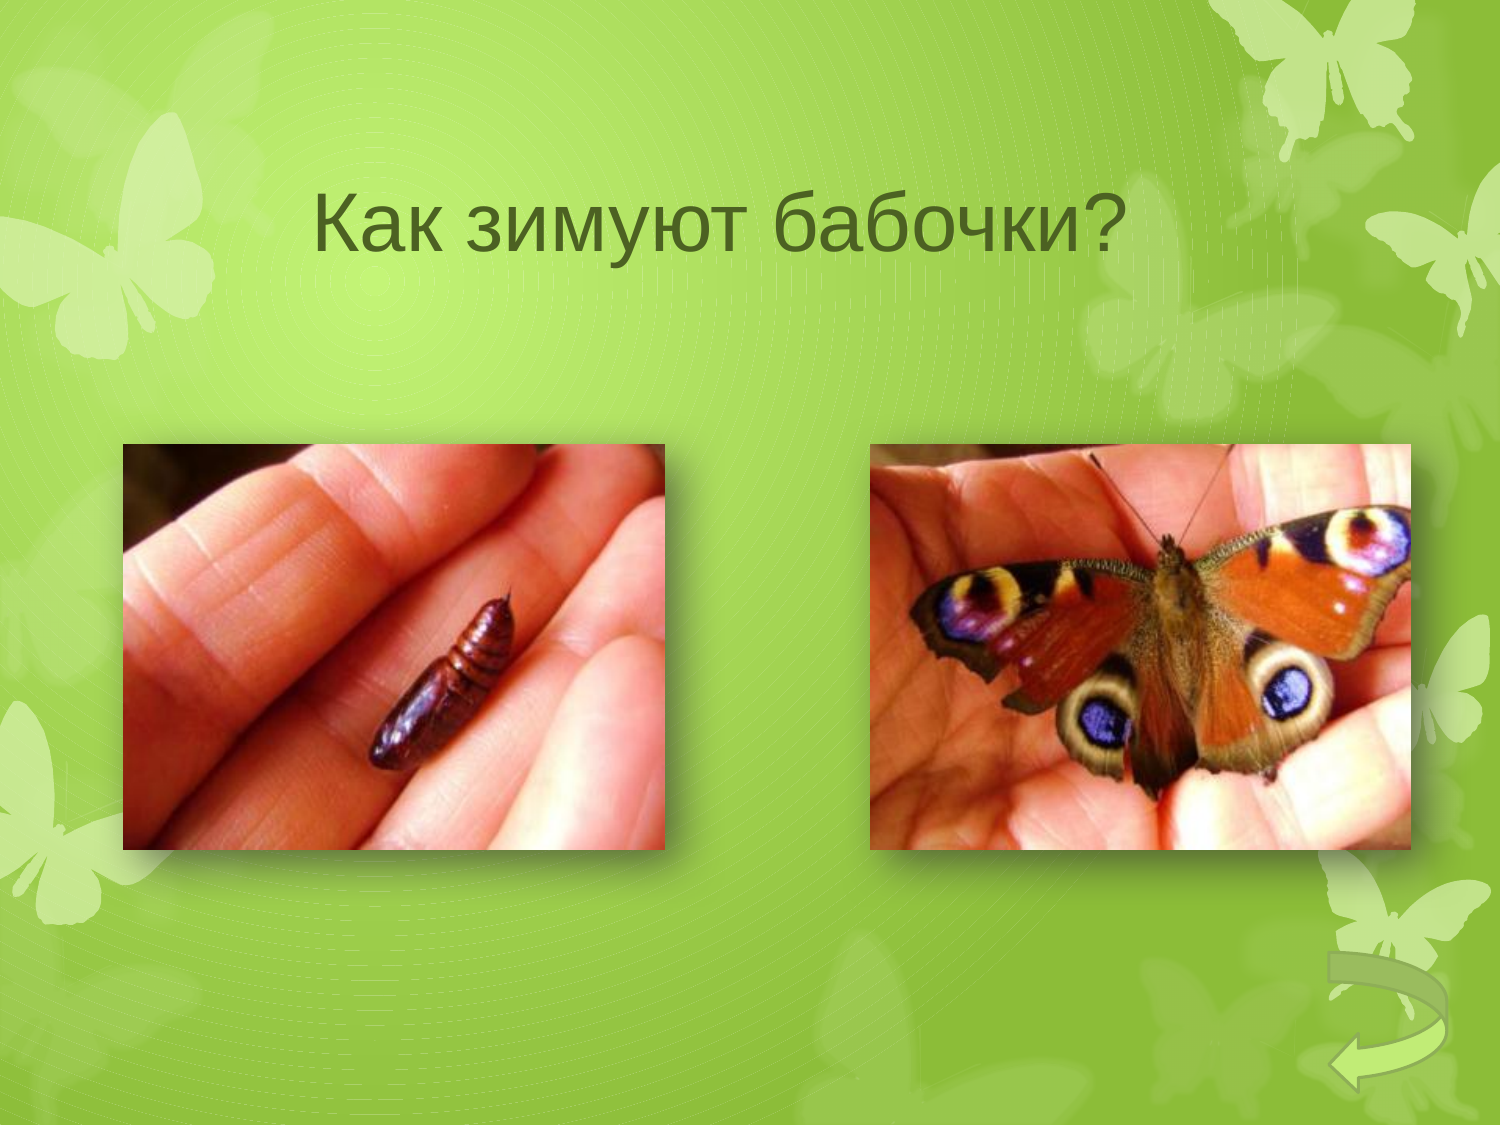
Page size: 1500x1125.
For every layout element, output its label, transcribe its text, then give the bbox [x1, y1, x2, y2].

picture [869, 443, 1412, 851]
text_box [1327, 950, 1449, 1094]
text_box Как зимуют бабочки? [171, 160, 1270, 276]
picture [123, 443, 665, 851]
